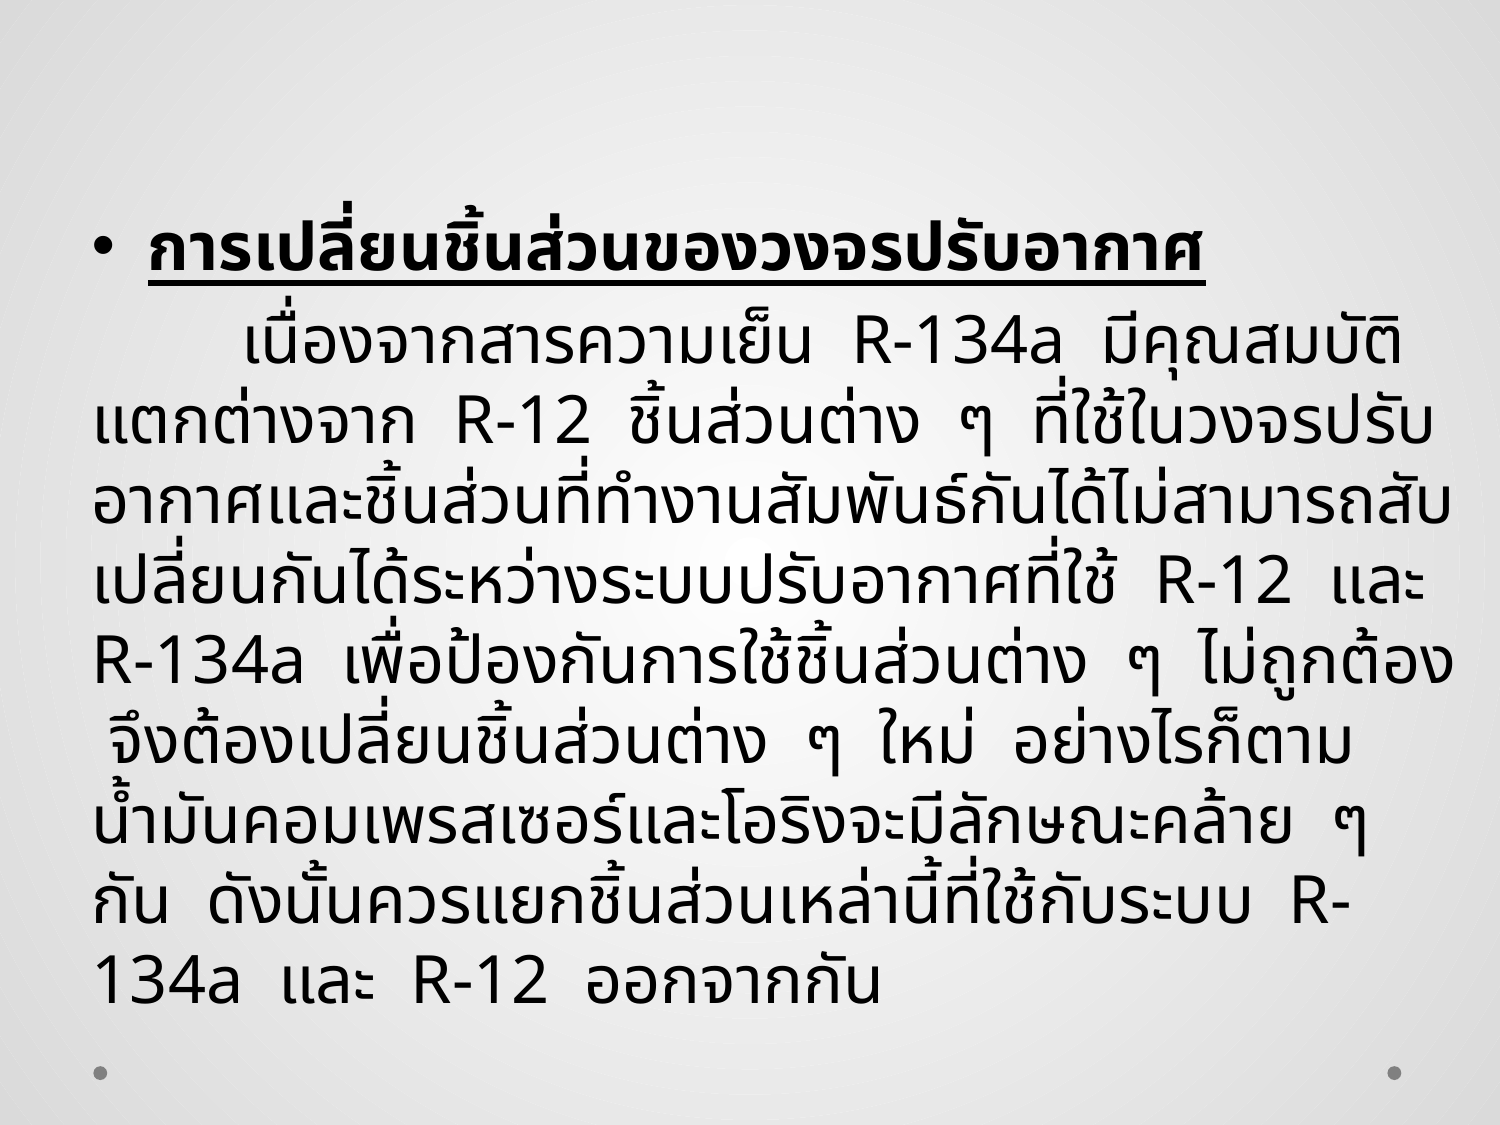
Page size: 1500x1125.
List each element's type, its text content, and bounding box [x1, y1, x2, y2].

list การเปลี่ยนชิ้นส่วนของวงจรปรับอากาศ เนื่องจากสารความเย็น R-134a มีคุณสมบัติแตกต่างจาก R-12 ชิ้นส่วนต่าง ๆ ที่ใช้ในวงจรปรับอากาศและชิ้นส่วนที่ทำงานสัมพันธ์กันได้ไม่สามารถสับเปลี่ยนกันได้ระหว่างระบบปรับอากาศที่ใช้ R-12 และ R-134a เพื่อป้องกันการใช้ชิ้นส่วนต่าง ๆ ไม่ถูกต้อง จึงต้องเปลี่ยนชิ้นส่วนต่าง ๆ ใหม่ อย่างไรก็ตามน้ำมันคอมเพรสเซอร์และโอริงจะมีลักษณะคล้าย ๆ กัน ดังนั้นควรแยกชิ้นส่วนเหล่านี้ที่ใช้กับระบบ R-134a และ R-12 ออกจากกัน [76, 196, 1473, 939]
